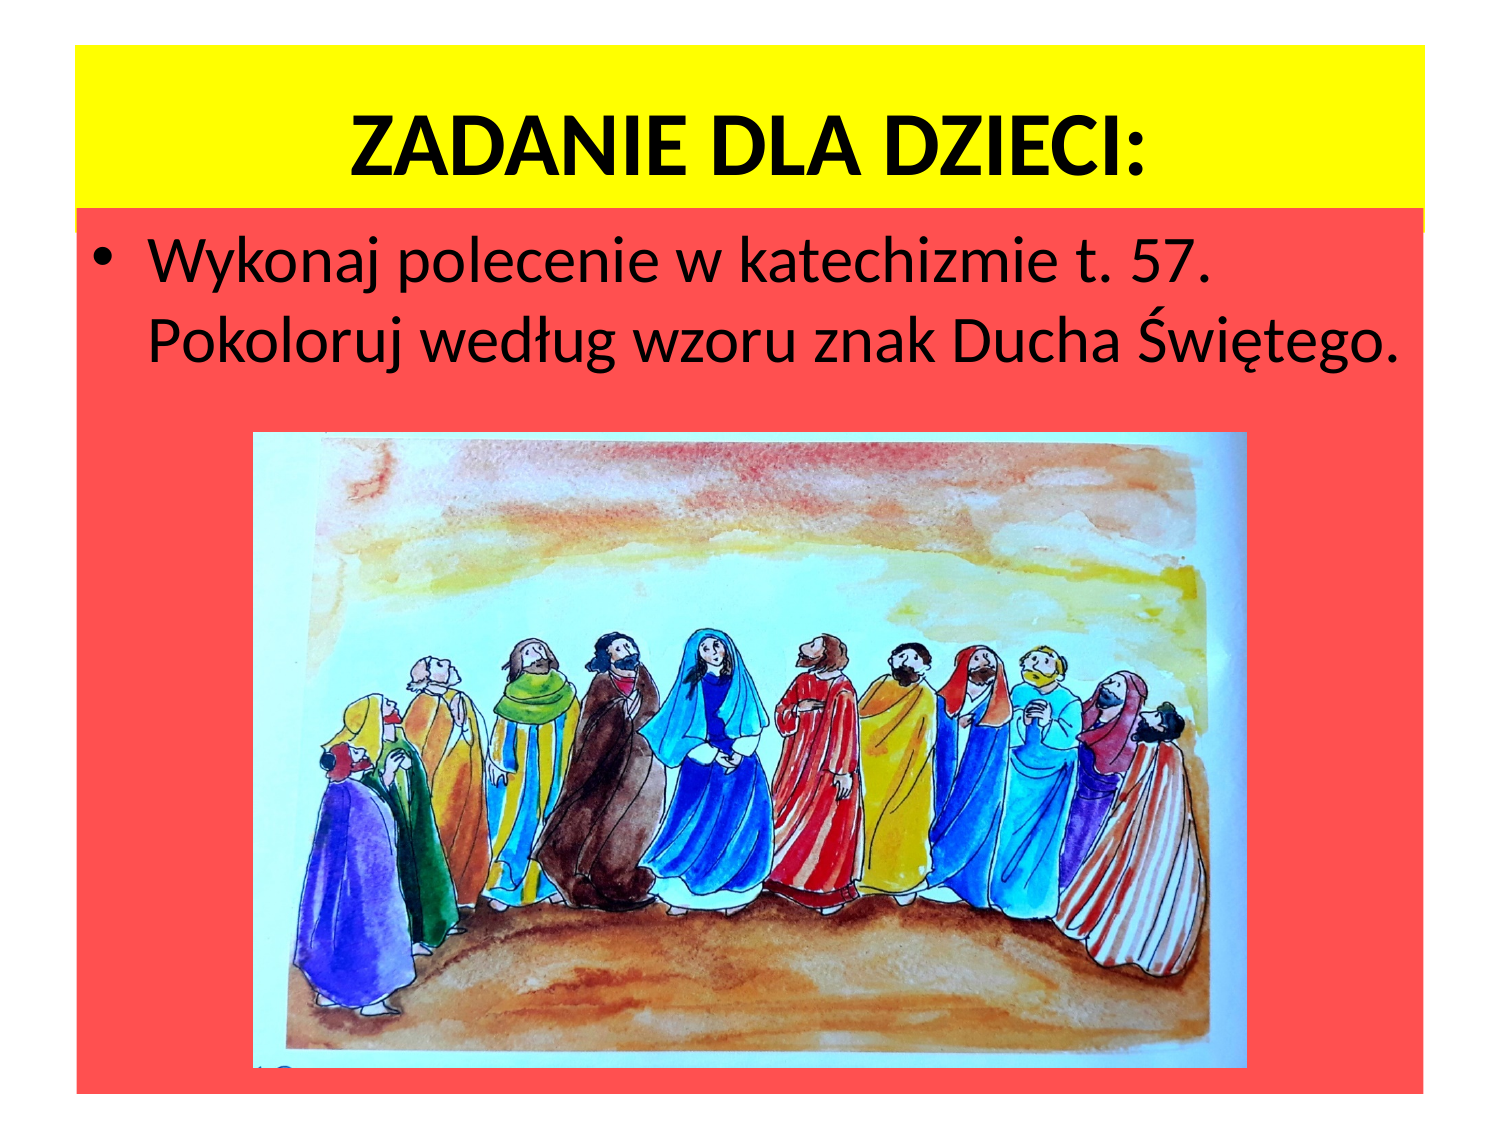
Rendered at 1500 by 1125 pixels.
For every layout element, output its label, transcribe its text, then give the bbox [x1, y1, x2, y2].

list Wykonaj polecenie w katechizmie t. 57. Pokoloruj według wzoru znak Ducha Świętego. [76, 208, 1424, 1094]
title ZADANIE DLA DZIECI: [75, 45, 1425, 233]
picture [253, 432, 1247, 1069]
